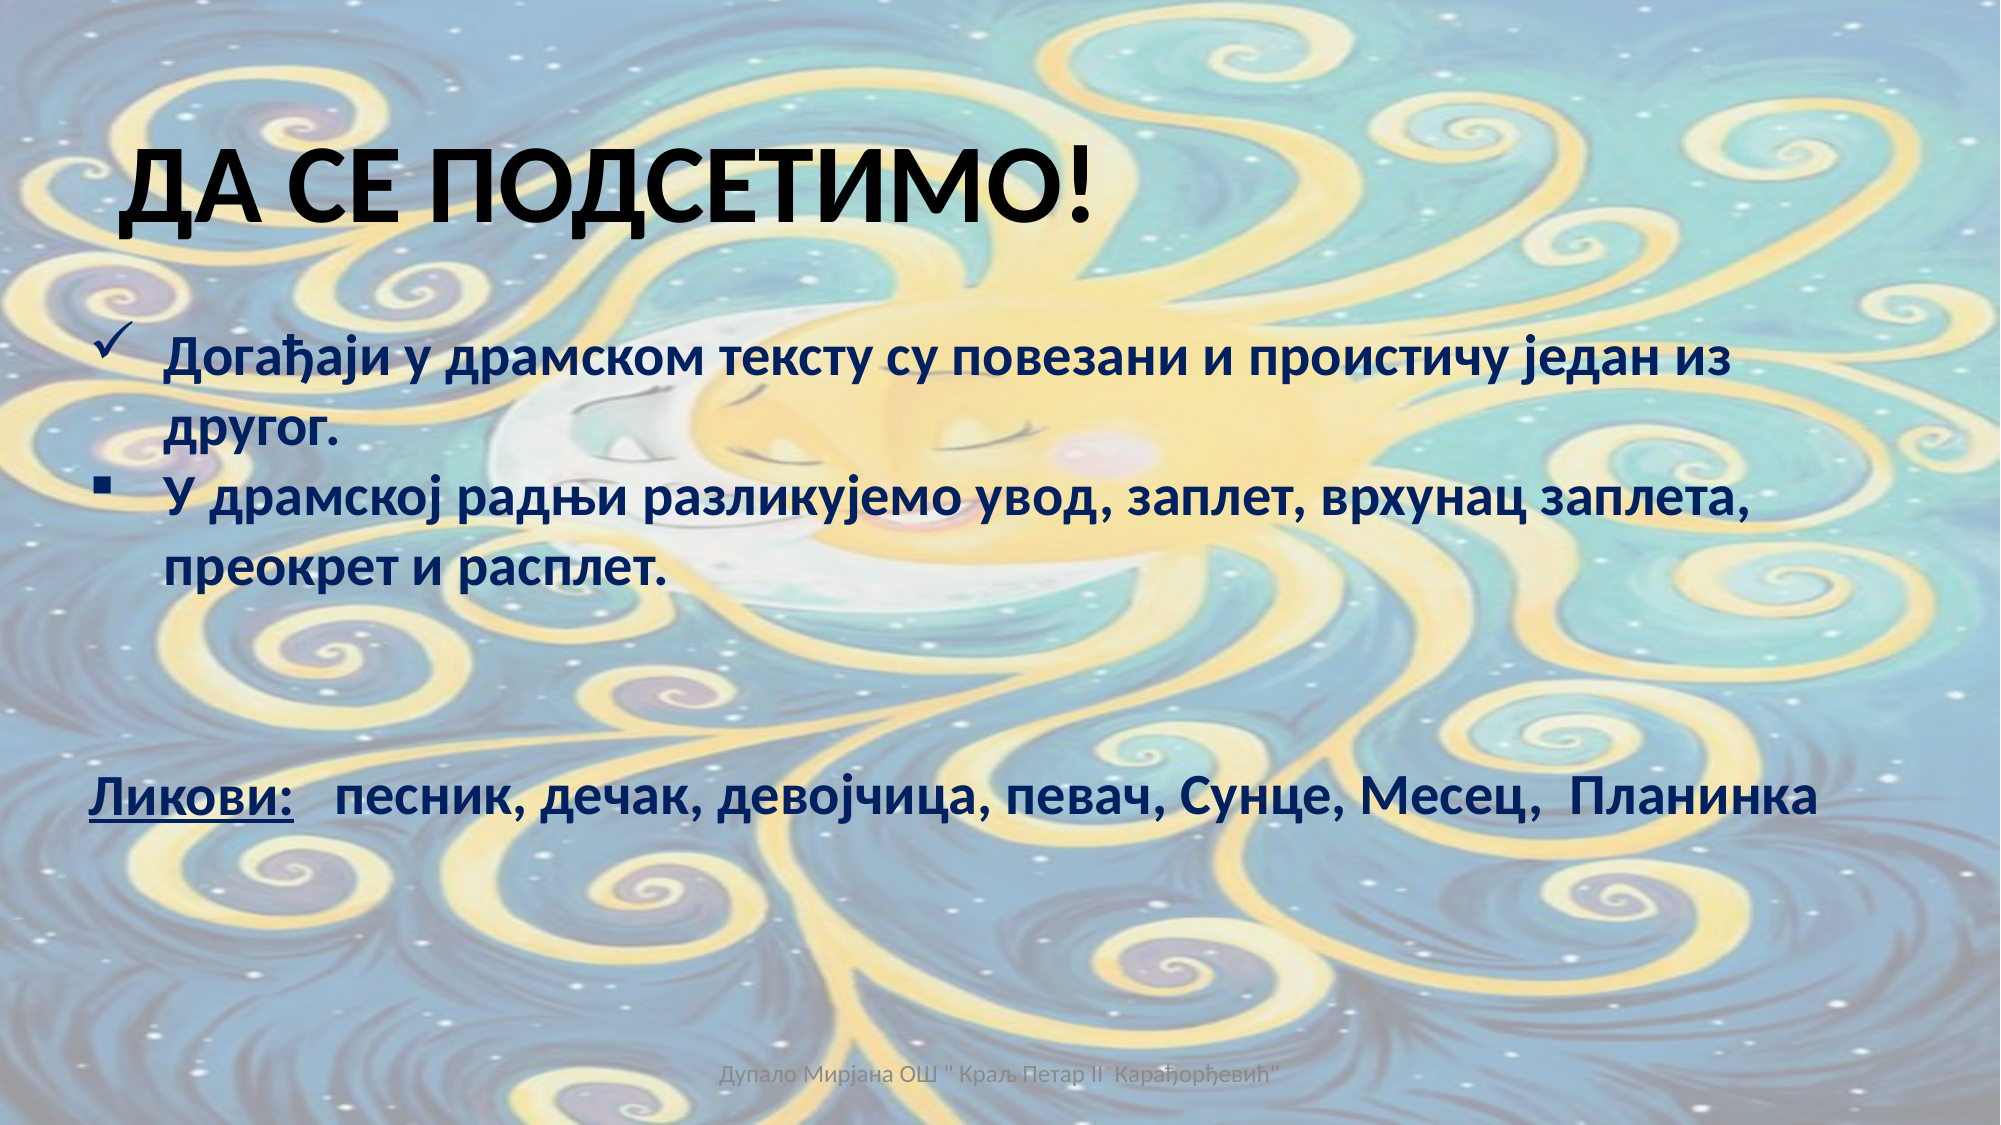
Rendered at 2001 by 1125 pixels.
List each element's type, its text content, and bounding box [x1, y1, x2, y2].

text_box Ликови: [74, 749, 319, 834]
text_box Догађаји у драмском тексту су повезани и проистичу један из другог. У драмској радњи разликујемо увод, заплет, врхунац заплета, преокрет и расплет. [74, 309, 1789, 605]
text_box песник, дечак, девојчица, певач, Сунце, Месец, Планинка [319, 749, 1910, 1044]
footer Дупало Мирјана ОШ " Краљ Петар II Карађорђевић" [662, 1044, 1338, 1103]
text_box ДА СЕ ПОДСЕТИМО! [103, 102, 1115, 253]
